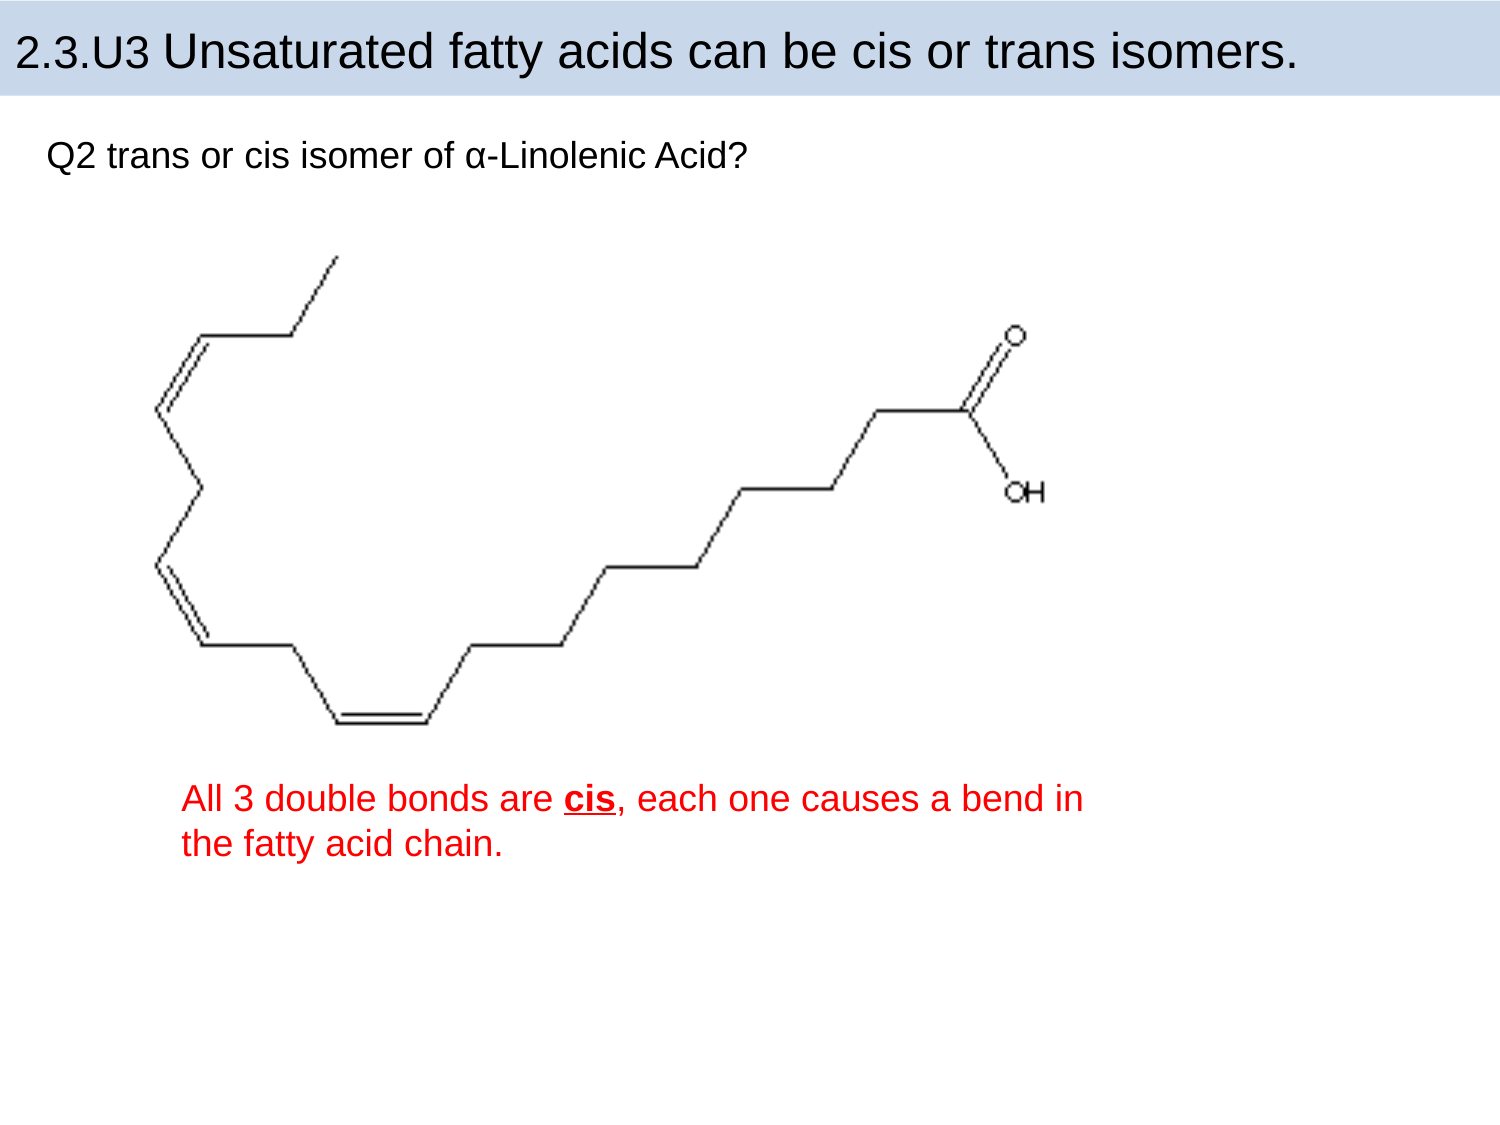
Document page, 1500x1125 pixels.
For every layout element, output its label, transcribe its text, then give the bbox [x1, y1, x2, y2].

picture [147, 248, 1054, 735]
text_box 2.3.U3 Unsaturated fatty acids can be cis or trans isomers. [0, 0, 1500, 96]
text_box Q2 trans or cis isomer of α-Linolenic Acid? [31, 123, 775, 184]
text_box All 3 double bonds are cis, each one causes a bend in the fatty acid chain. [166, 766, 1132, 871]
